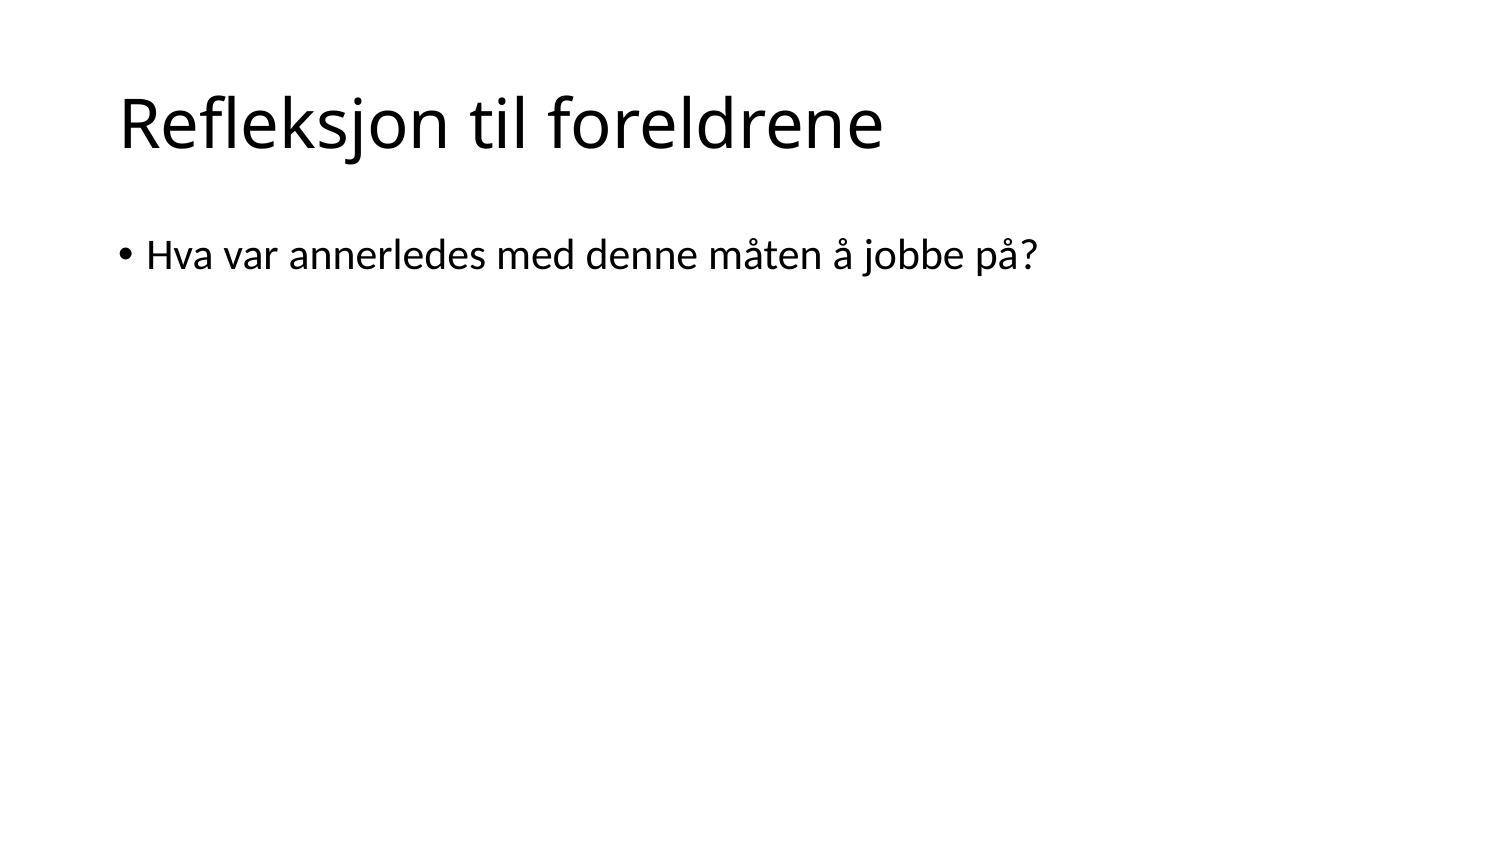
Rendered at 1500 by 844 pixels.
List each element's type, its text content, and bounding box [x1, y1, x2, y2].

list Hva var annerledes med denne måten å jobbe på? [103, 224, 1397, 760]
title Refleksjon til foreldrene [103, 44, 1397, 208]
